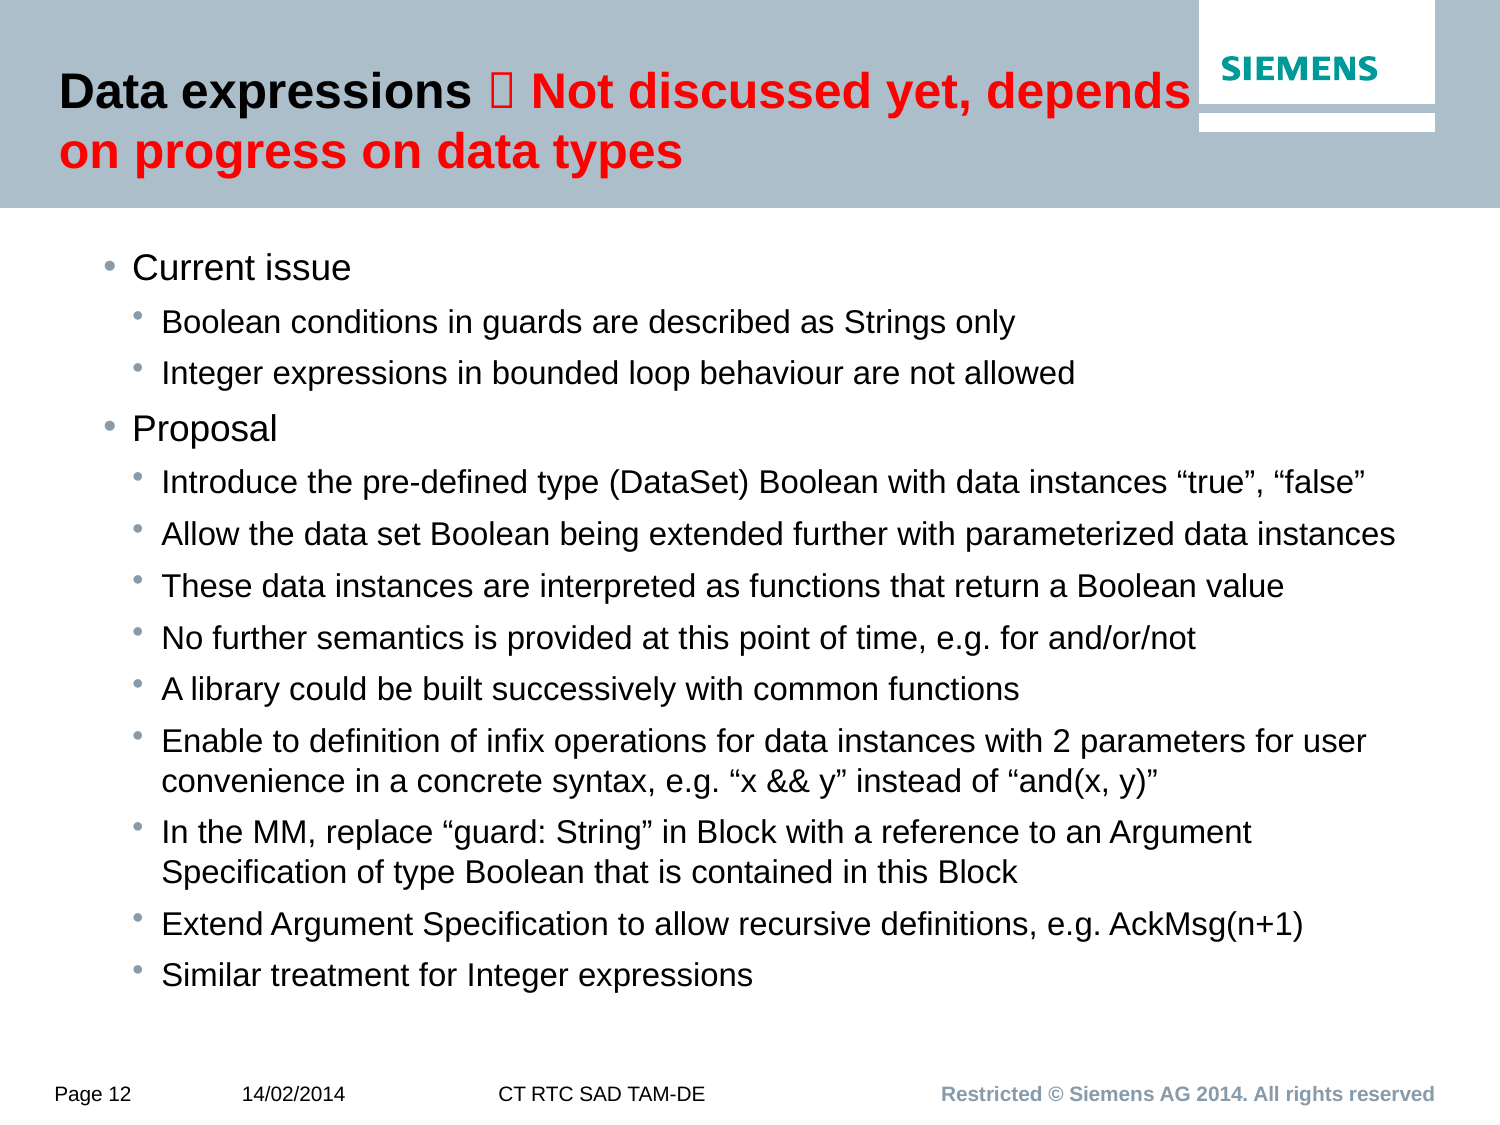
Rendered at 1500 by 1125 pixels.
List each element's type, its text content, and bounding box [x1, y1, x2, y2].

list Current issue Boolean conditions in guards are described as Strings only Integer expressions in bounded loop behaviour are not allowed Proposal Introduce the pre-defined type (DataSet) Boolean with data instances “true”, “false” Allow the data set Boolean being extended further with parameterized data instances These data instances are interpreted as functions that return a Boolean value No further semantics is provided at this point of time, e.g. for and/or/not A library could be built successively with common functions Enable to definition of infix operations for data instances with 2 parameters for user convenience in a concrete syntax, e.g. “x && y” instead of “and(x, y)” In the MM, replace “guard: String” in Block with a reference to an Argument Specification of type Boolean that is contained in this Block Extend Argument Specification to allow recursive definitions, e.g. AckMsg(n+1) Similar treatment for Integer expressions [88, 236, 1435, 1004]
title Data expressions  Not discussed yet, depends on progress on data types [0, 0, 1500, 208]
